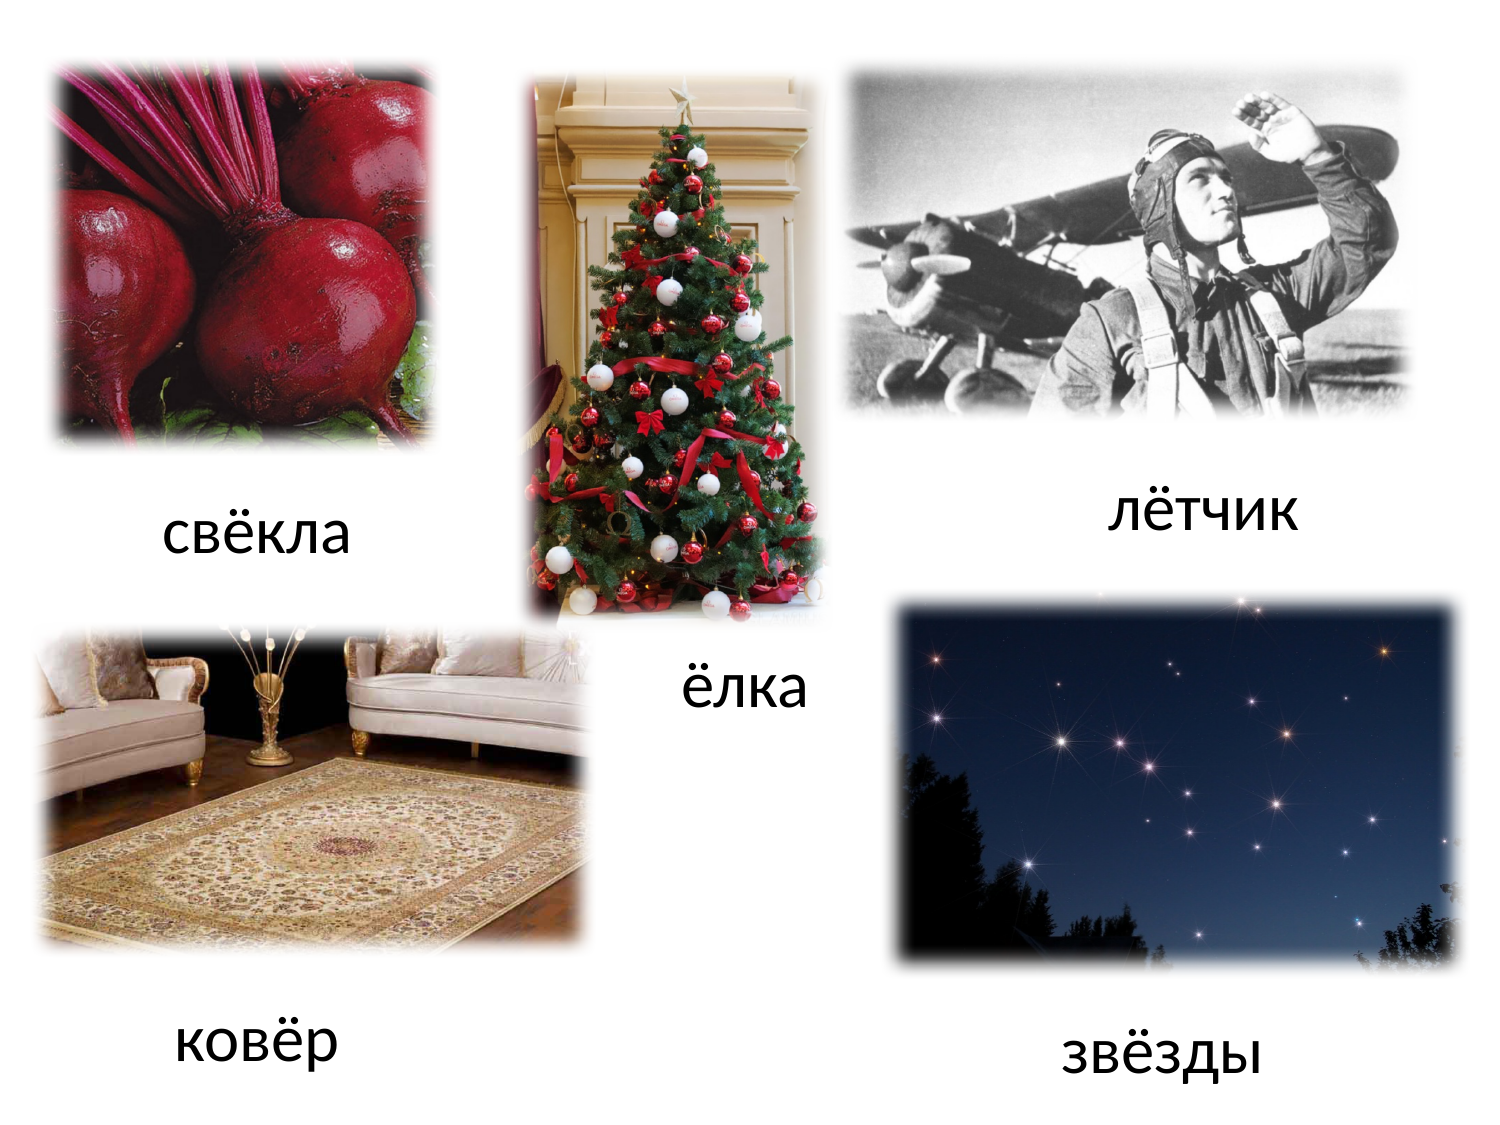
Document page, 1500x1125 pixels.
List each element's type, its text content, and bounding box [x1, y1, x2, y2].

picture [879, 585, 1471, 981]
text_box лётчик [1093, 456, 1315, 551]
text_box свёкла [147, 479, 384, 575]
text_box ёлка [667, 642, 828, 728]
picture [29, 54, 1418, 958]
text_box ковёр [159, 987, 357, 1083]
picture [41, 54, 444, 457]
text_box звёзды [1046, 999, 1280, 1095]
